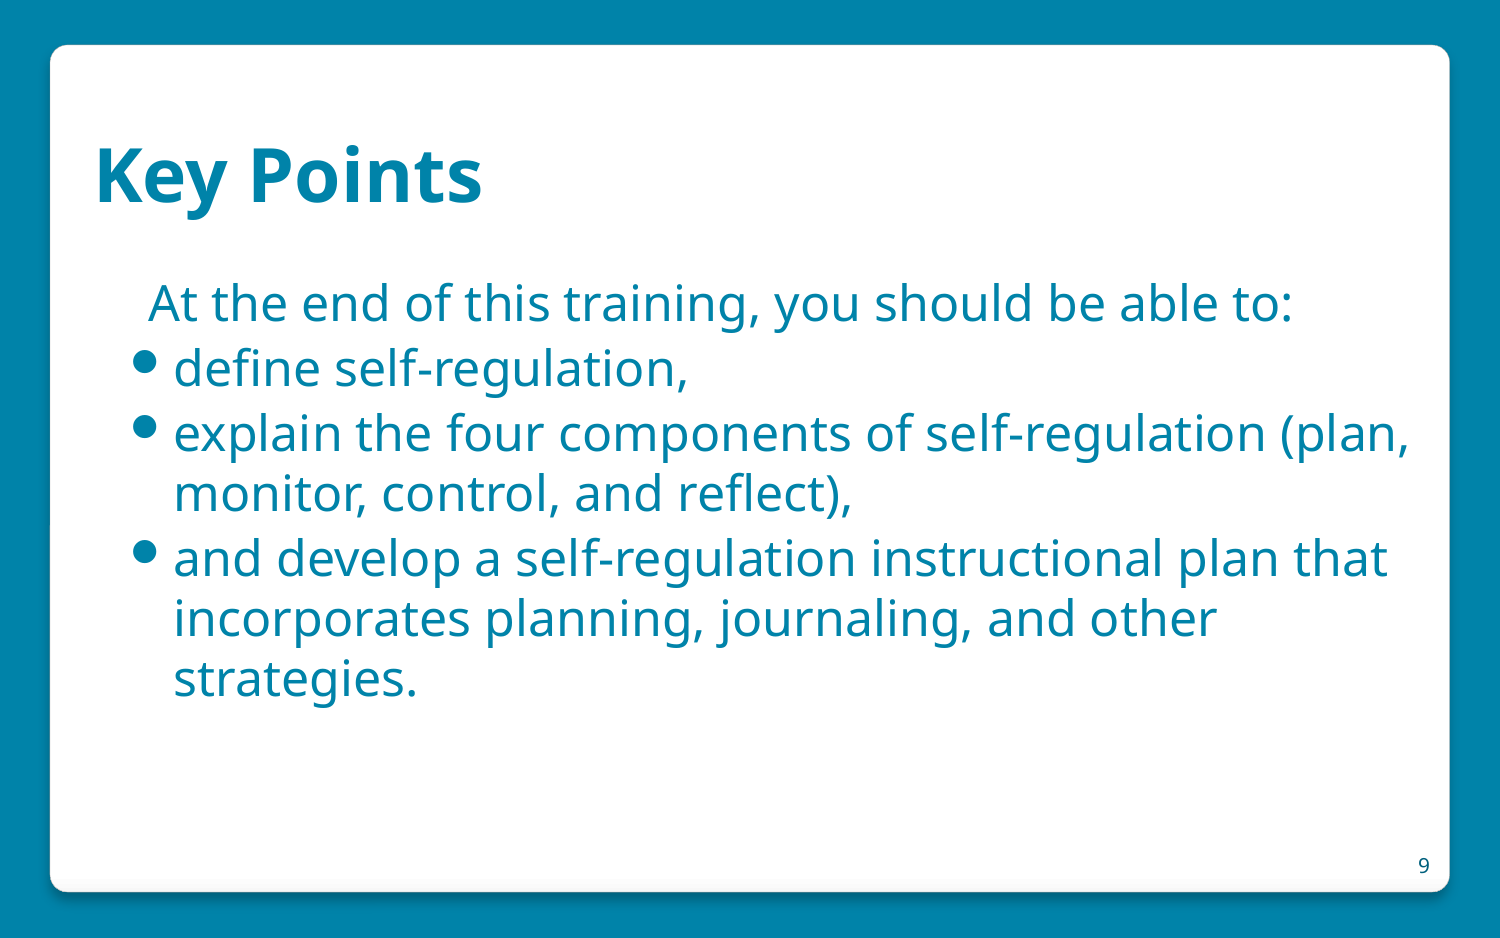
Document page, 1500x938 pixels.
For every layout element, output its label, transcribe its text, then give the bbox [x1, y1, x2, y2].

list At the end of this training, you should be able to: define self-regulation, explain the four components of self-regulation (plan, monitor, control, and reflect), and develop a self-regulation instructional plan that incorporates planning, journaling, and other strategies. [99, 255, 1443, 829]
title Key Points [78, 81, 1422, 225]
slide_number 9 [1369, 835, 1445, 886]
